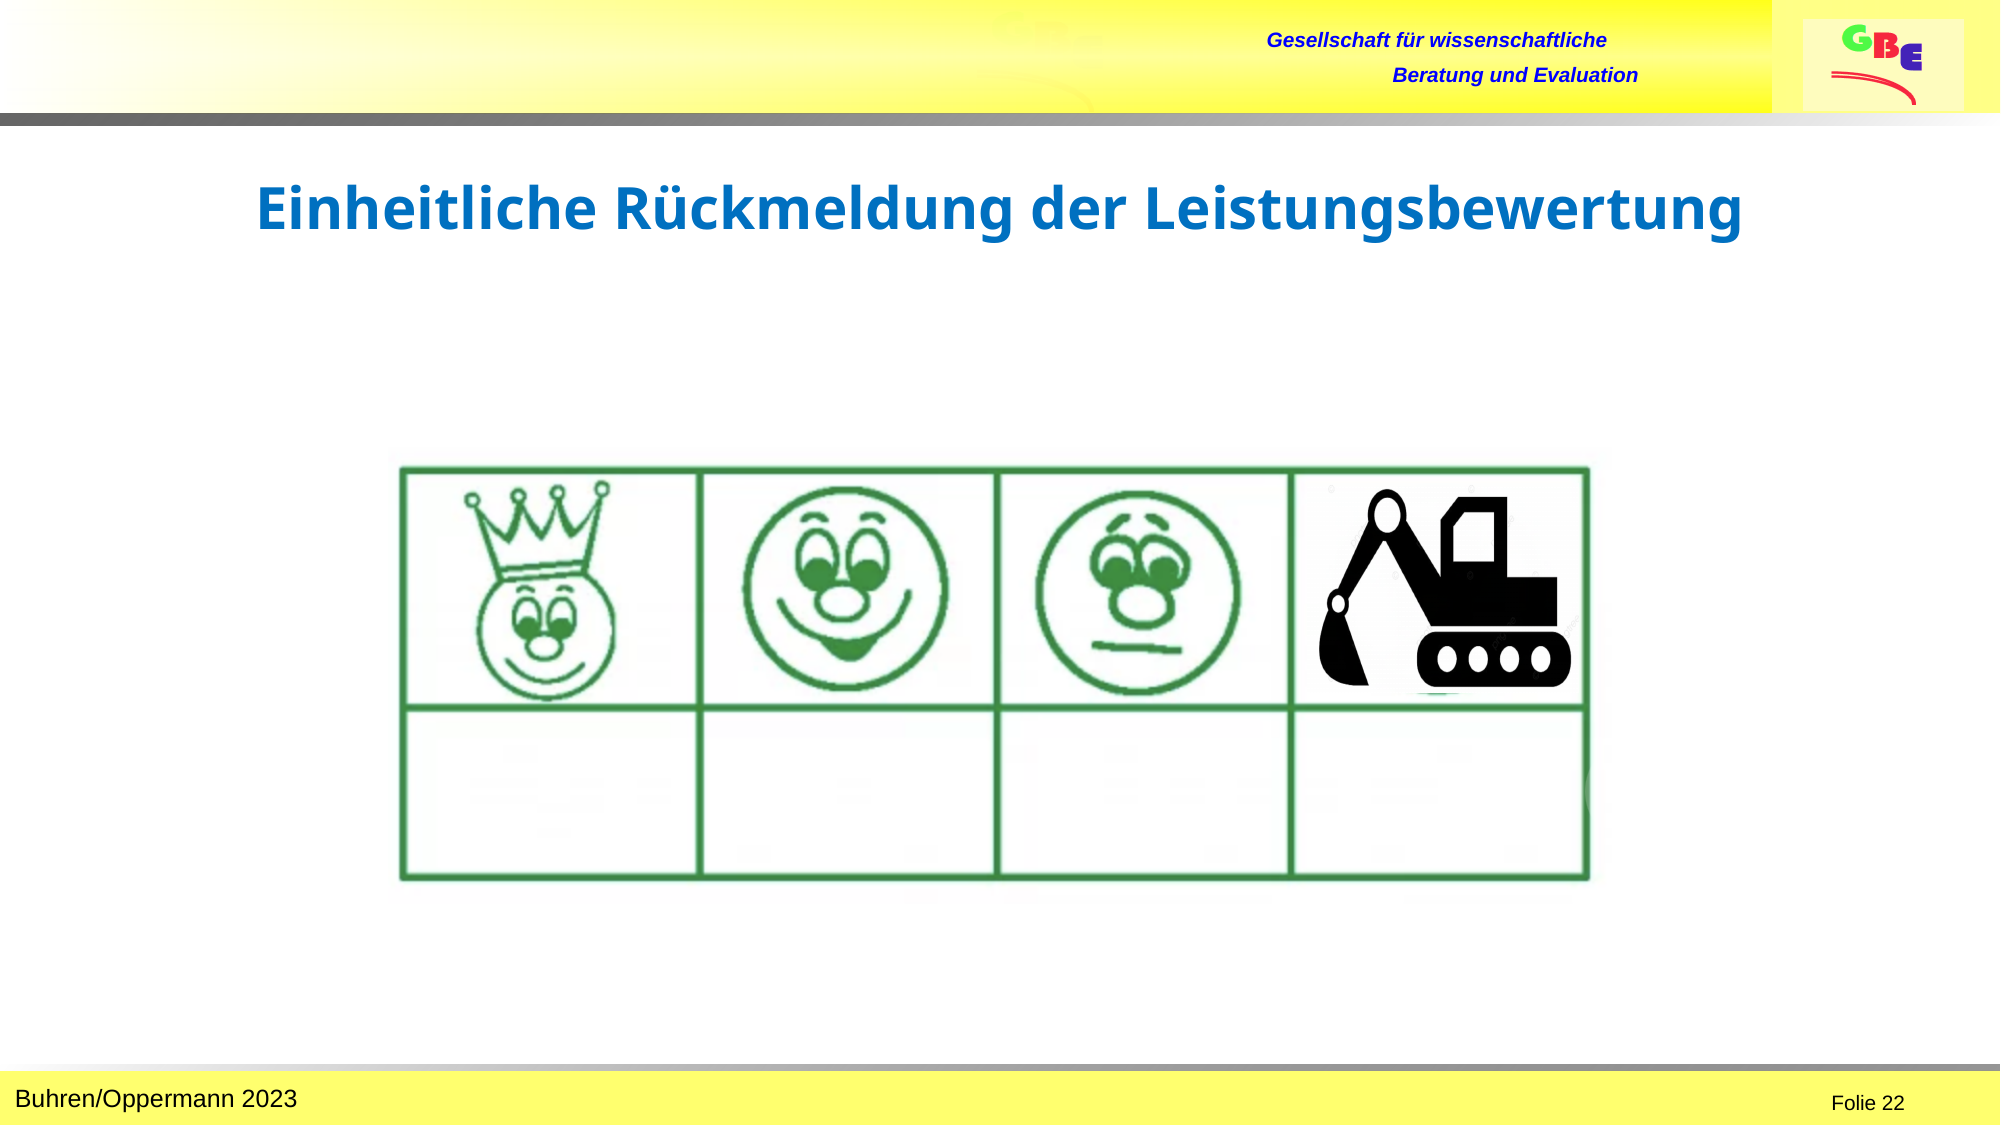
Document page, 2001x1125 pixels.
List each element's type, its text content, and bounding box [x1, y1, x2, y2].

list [388, 447, 1612, 904]
picture [1306, 483, 1580, 693]
picture [1803, 19, 1964, 111]
title Einheitliche Rückmeldung der Leistungsbewertung [99, 136, 1901, 276]
